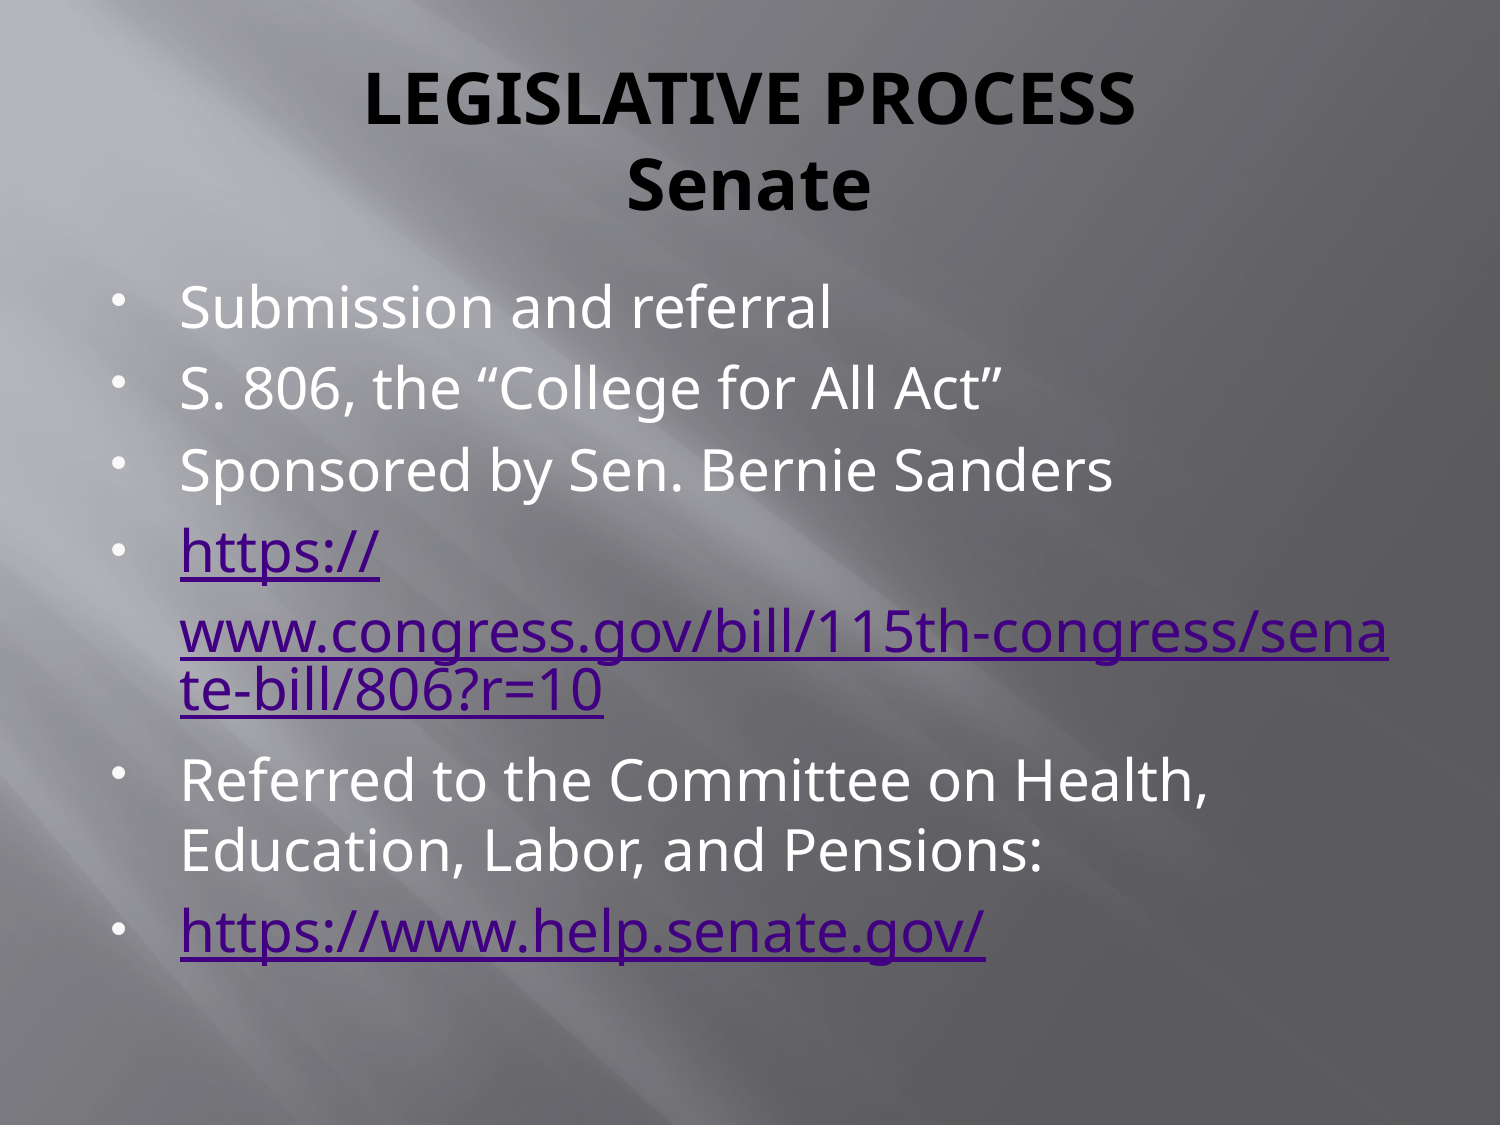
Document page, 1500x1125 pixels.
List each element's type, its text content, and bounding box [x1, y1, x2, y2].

list Submission and referral S. 806, the “College for All Act” Sponsored by Sen. Bernie Sanders https://www.congress.gov/bill/115th-congress/senate-bill/806?r=10 Referred to the Committee on Health, Education, Labor, and Pensions: https://www.help.senate.gov/ [75, 262, 1425, 1035]
title LEGISLATIVE PROCESS Senate [75, 45, 1425, 233]
